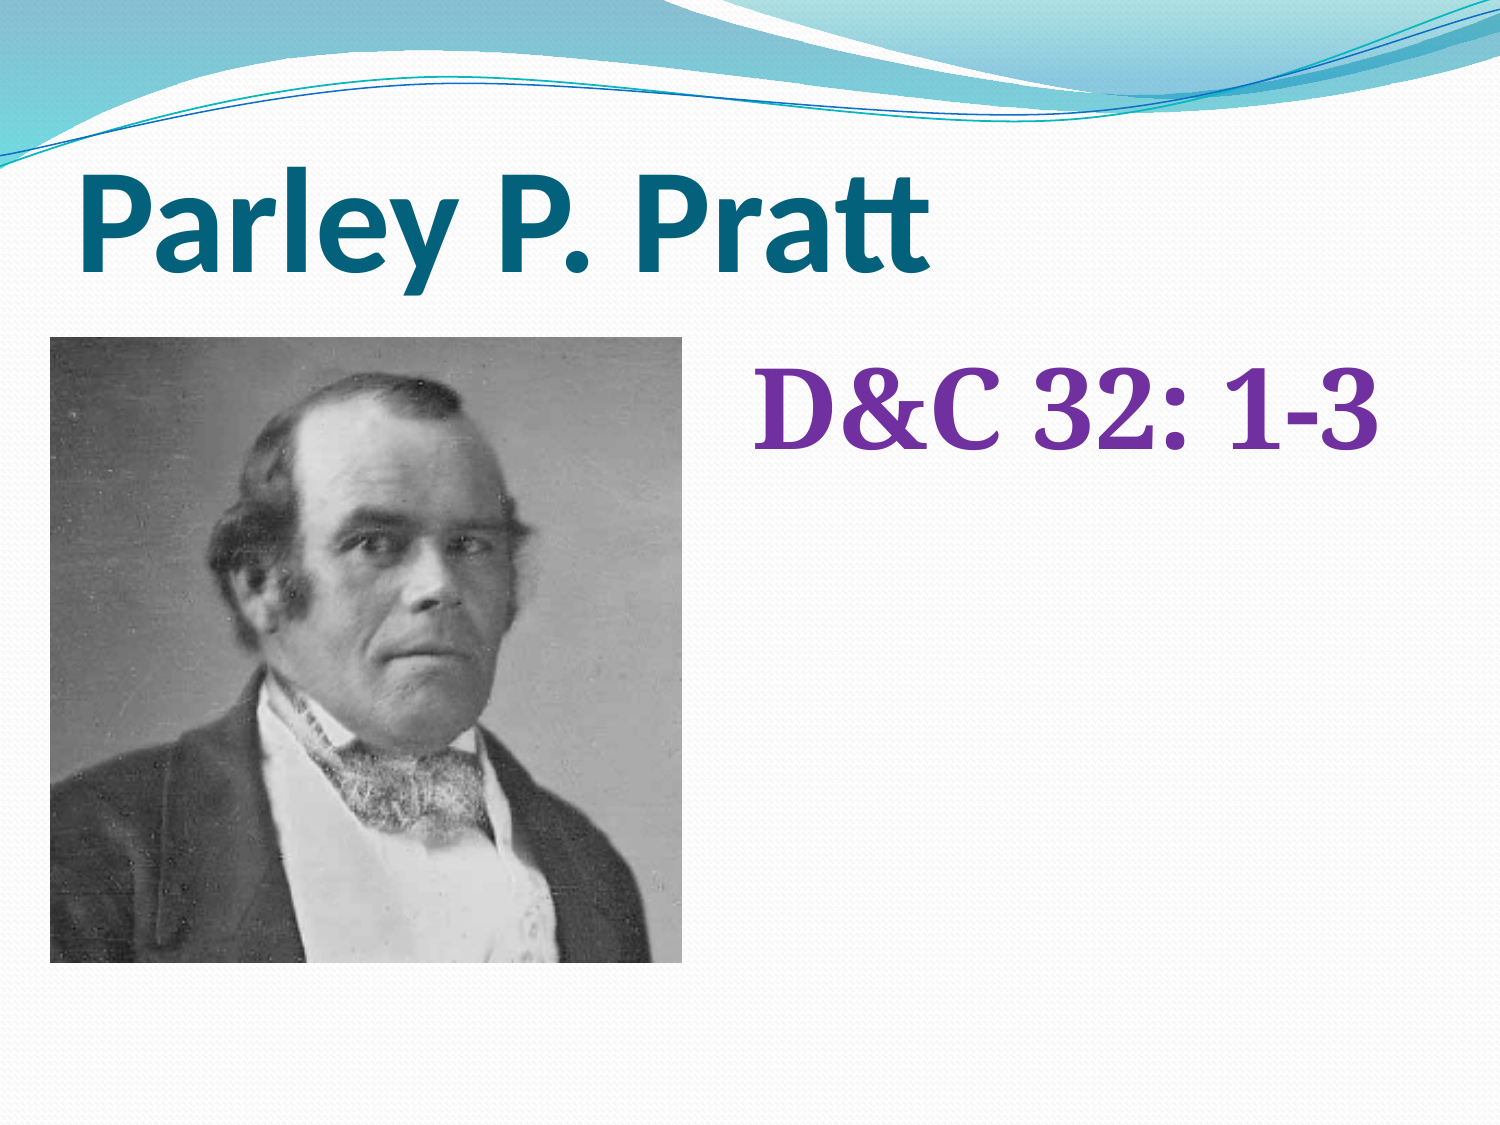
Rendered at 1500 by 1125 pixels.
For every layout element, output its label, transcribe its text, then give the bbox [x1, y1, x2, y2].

picture [49, 337, 682, 963]
title Parley P. Pratt [75, 115, 1425, 303]
list D&C 32: 1-3 [737, 329, 1450, 1050]
